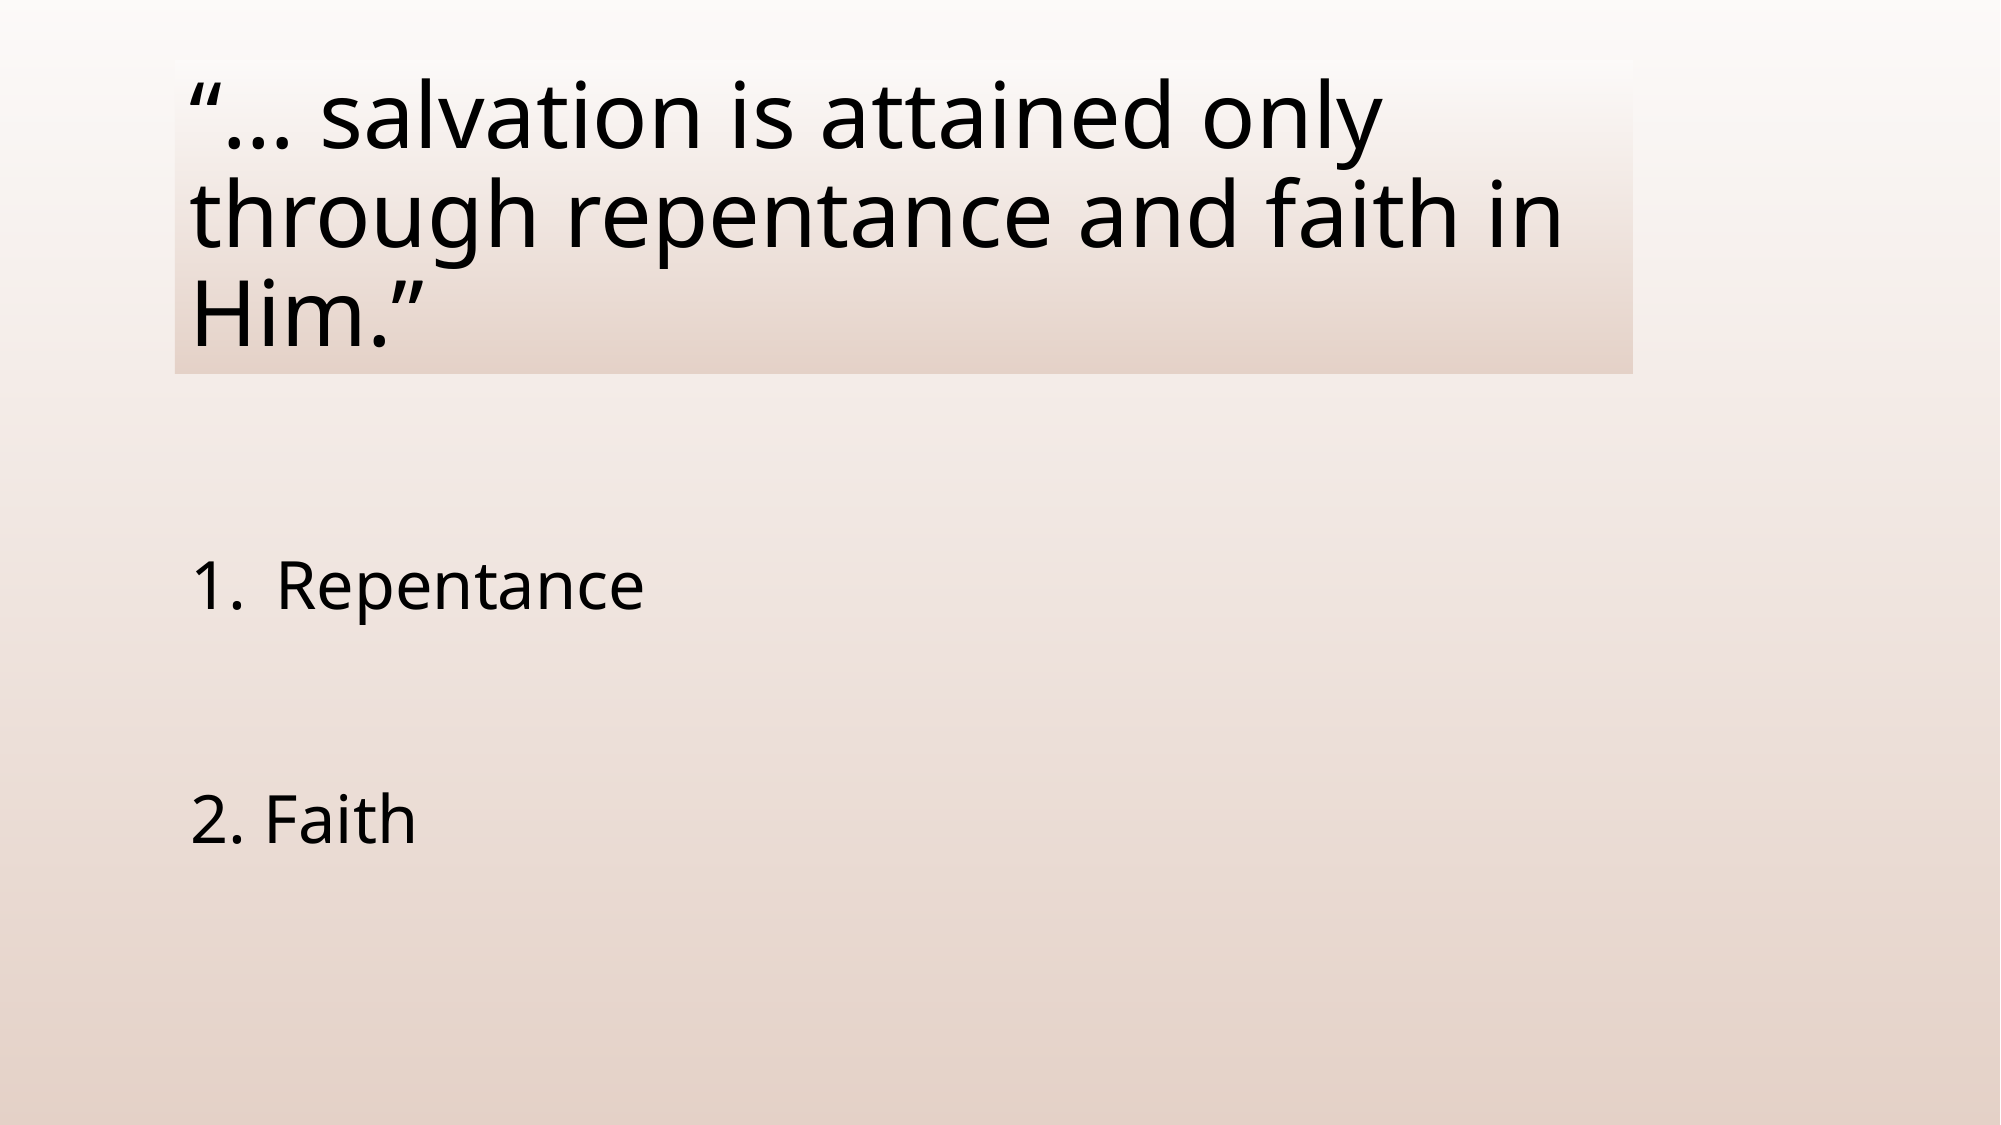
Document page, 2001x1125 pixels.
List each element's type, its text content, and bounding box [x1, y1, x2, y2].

list Repentance 2. Faith [175, 418, 1633, 955]
title “… salvation is attained only through repentance and faith in Him.” [174, 60, 1633, 374]
